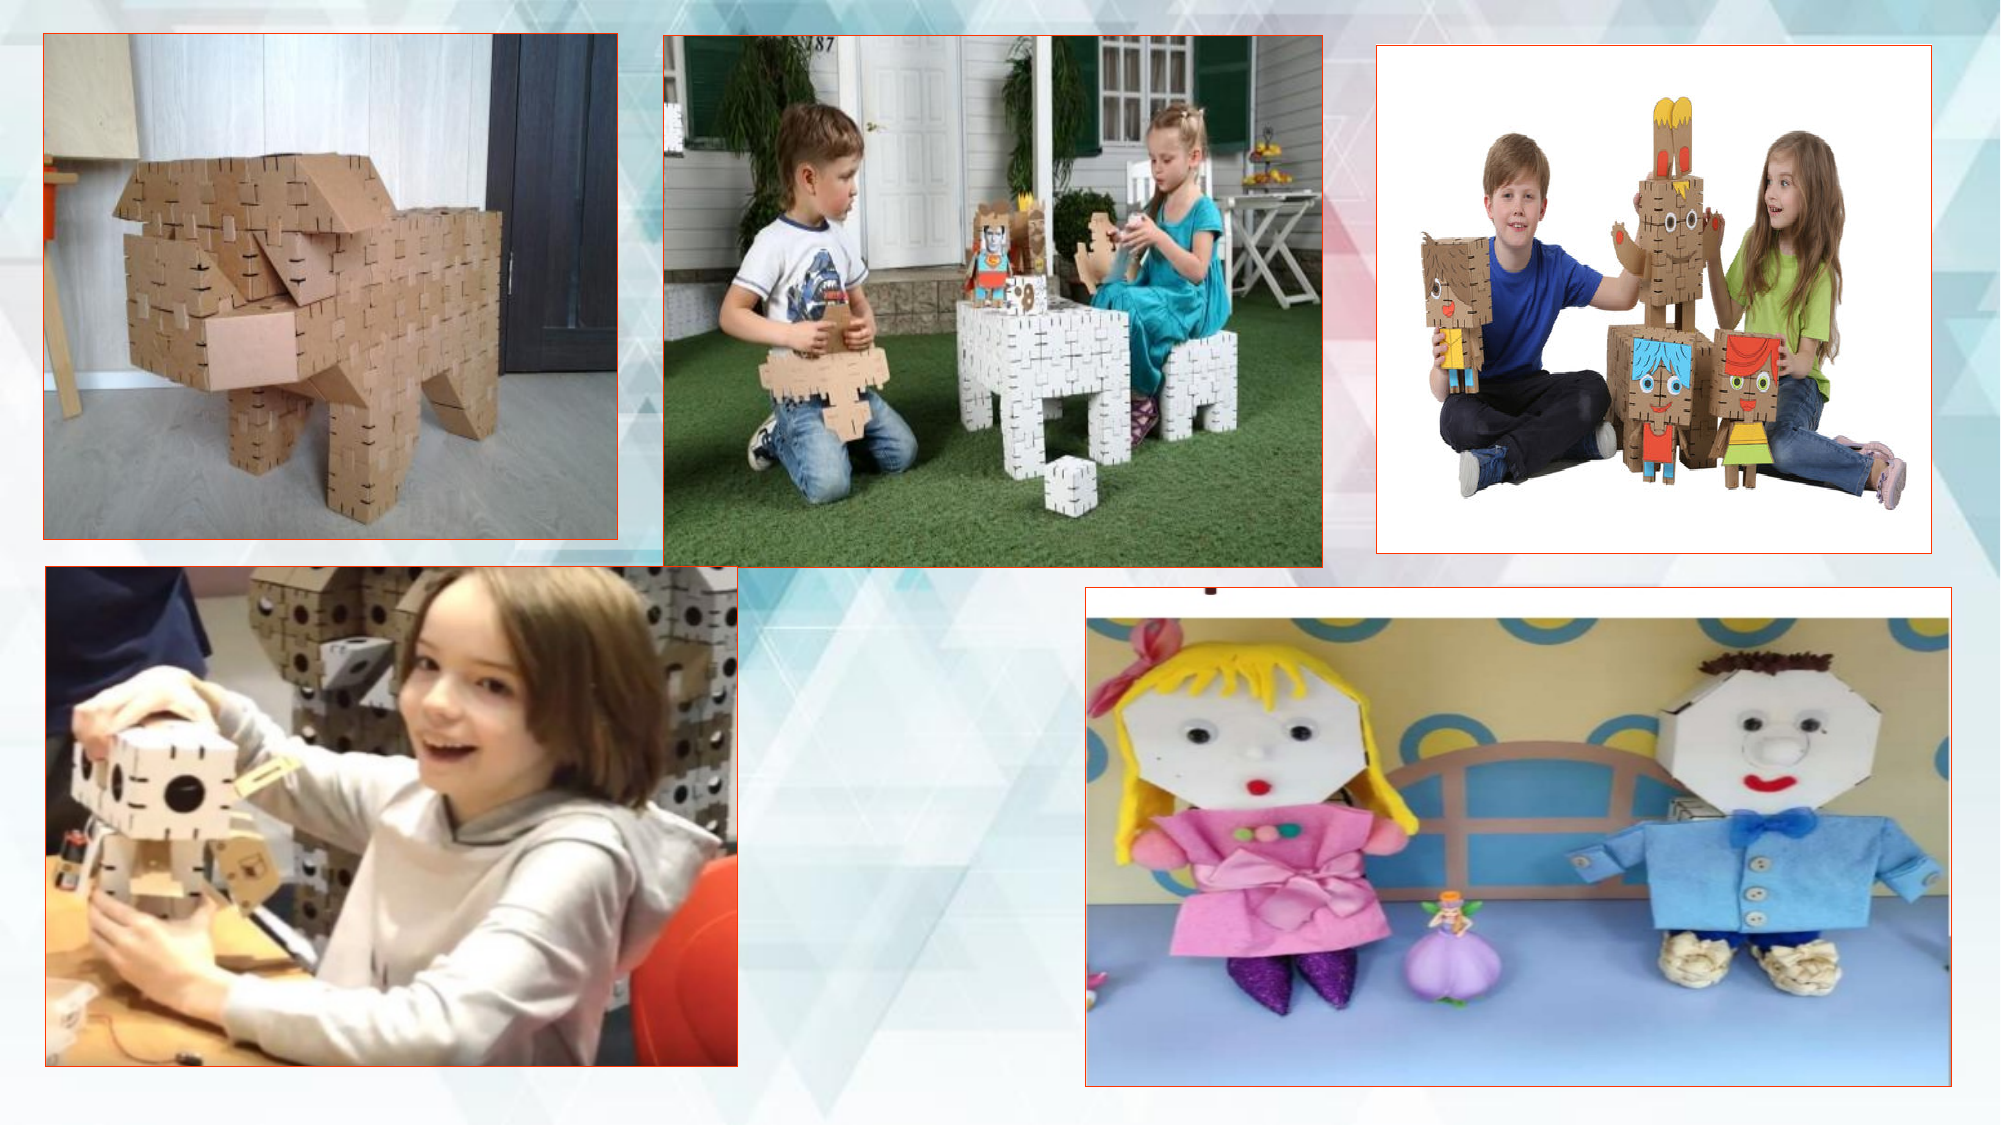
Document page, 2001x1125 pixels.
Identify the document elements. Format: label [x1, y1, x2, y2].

text_box [43, 33, 618, 540]
text_box [514, 413, 663, 550]
text_box [663, 35, 1323, 568]
picture [0, 0, 2001, 1125]
